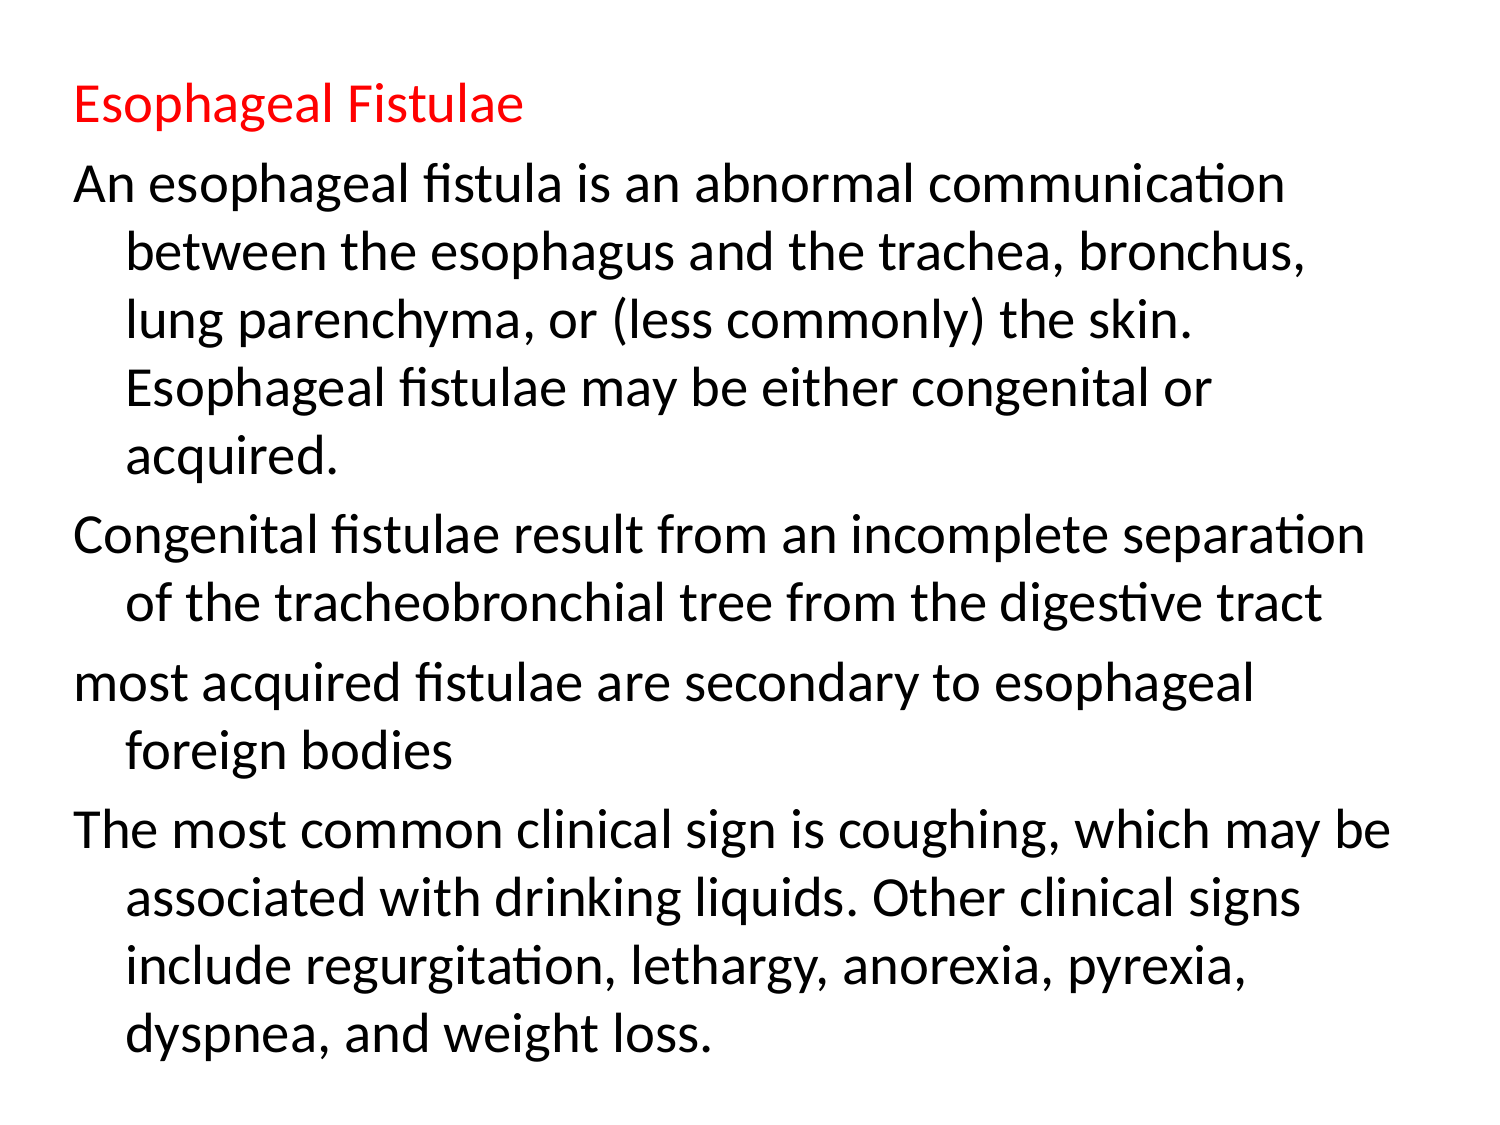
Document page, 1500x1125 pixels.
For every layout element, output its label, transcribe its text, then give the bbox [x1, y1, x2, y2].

list Esophageal Fistulae An esophageal fistula is an abnormal communication between the esophagus and the trachea, bronchus, lung parenchyma, or (less commonly) the skin. Esophageal fistulae may be either congenital or acquired. Congenital fistulae result from an incomplete separation of the tracheobronchial tree from the digestive tract most acquired fistulae are secondary to esophageal foreign bodies The most common clinical sign is coughing, which may be associated with drinking liquids. Other clinical signs include regurgitation, lethargy, anorexia, pyrexia, dyspnea, and weight loss. [58, 58, 1425, 1079]
